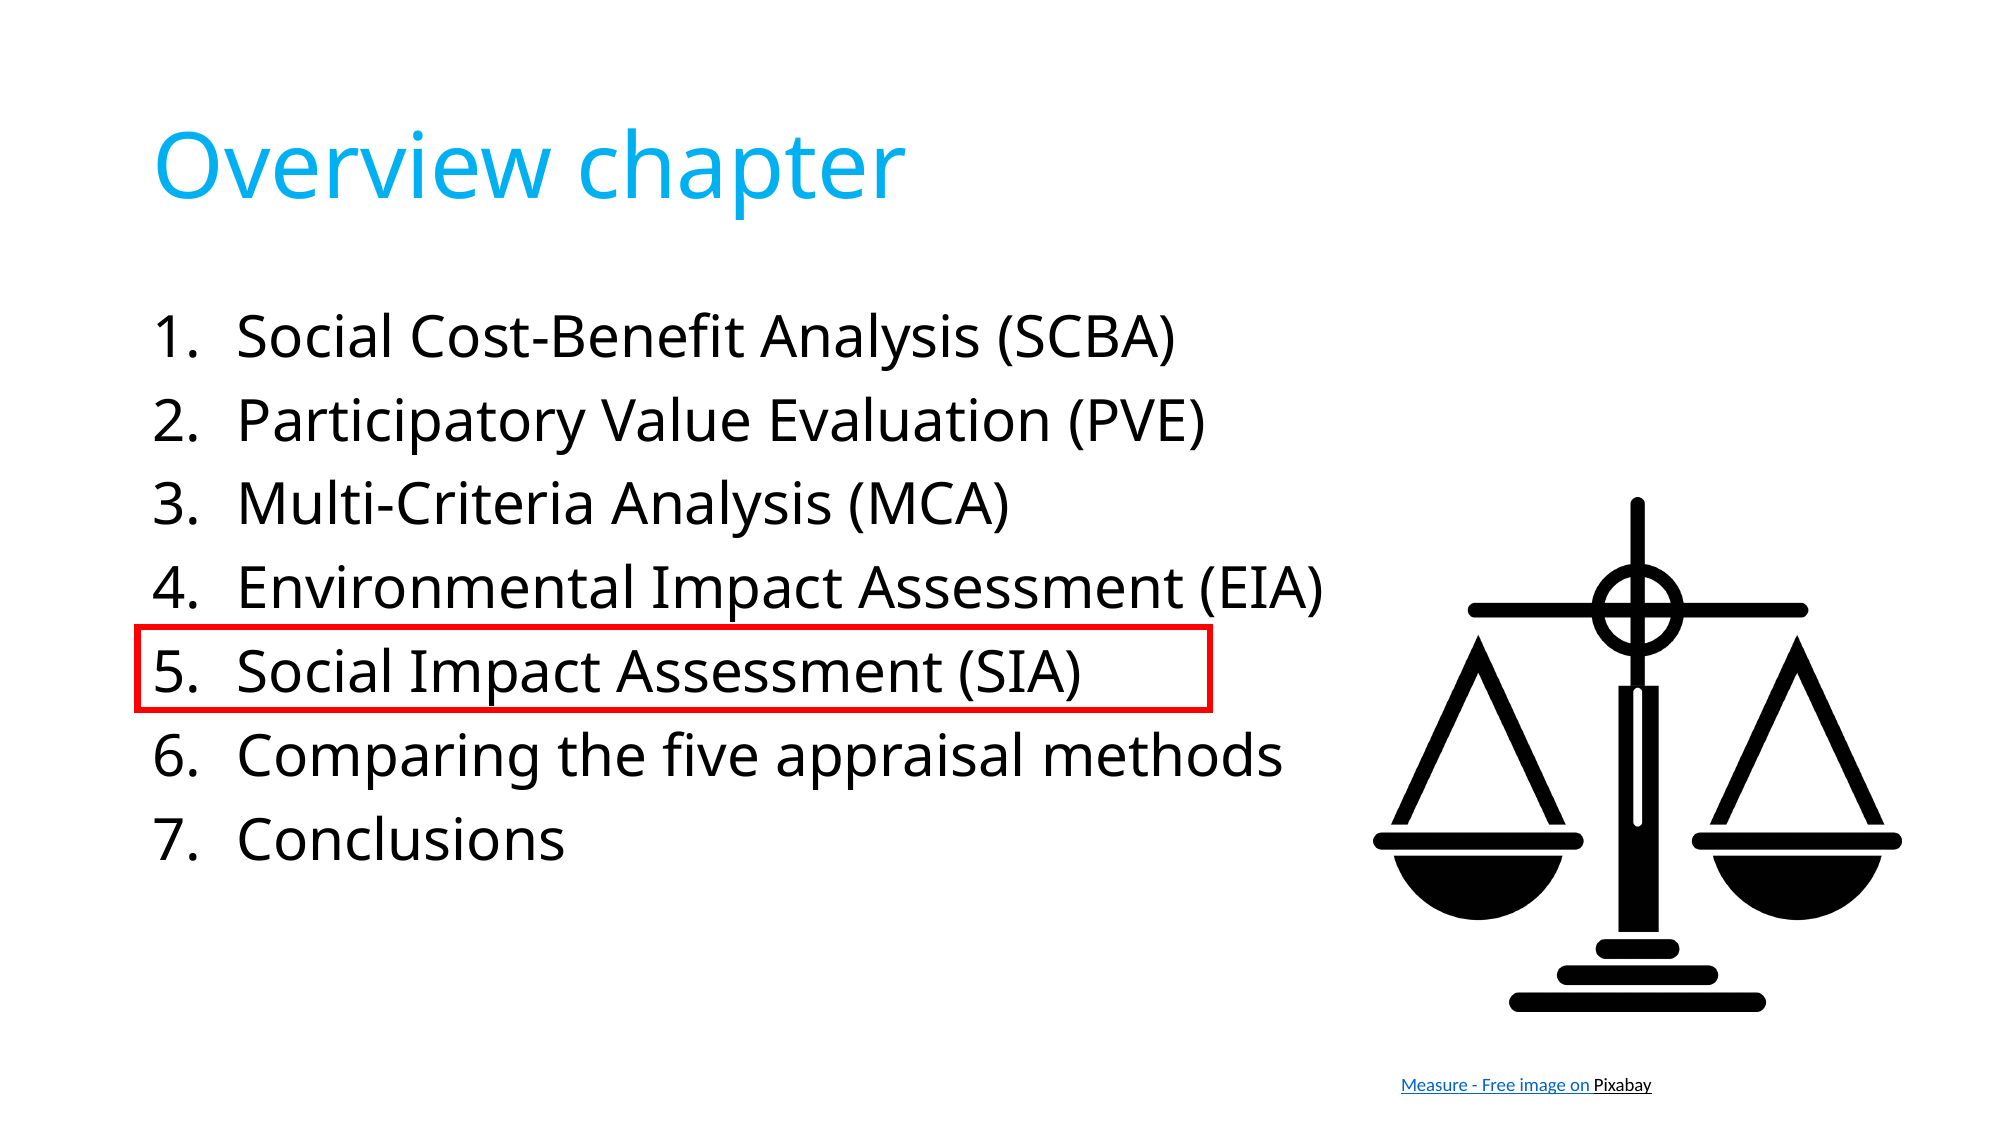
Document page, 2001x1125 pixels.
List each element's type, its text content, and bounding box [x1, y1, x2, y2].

picture [1373, 497, 1902, 1012]
text_box Measure - Free image on Pixabay [1386, 1065, 1726, 1103]
list Social Cost-Benefit Analysis (SCBA) Participatory Value Evaluation (PVE) Multi-Criteria Analysis (MCA) Environmental Impact Assessment (EIA) Social Impact Assessment (SIA) Comparing the five appraisal methods Conclusions [137, 299, 1863, 1014]
text_box [136, 626, 1211, 711]
title Overview chapter [137, 59, 1863, 278]
